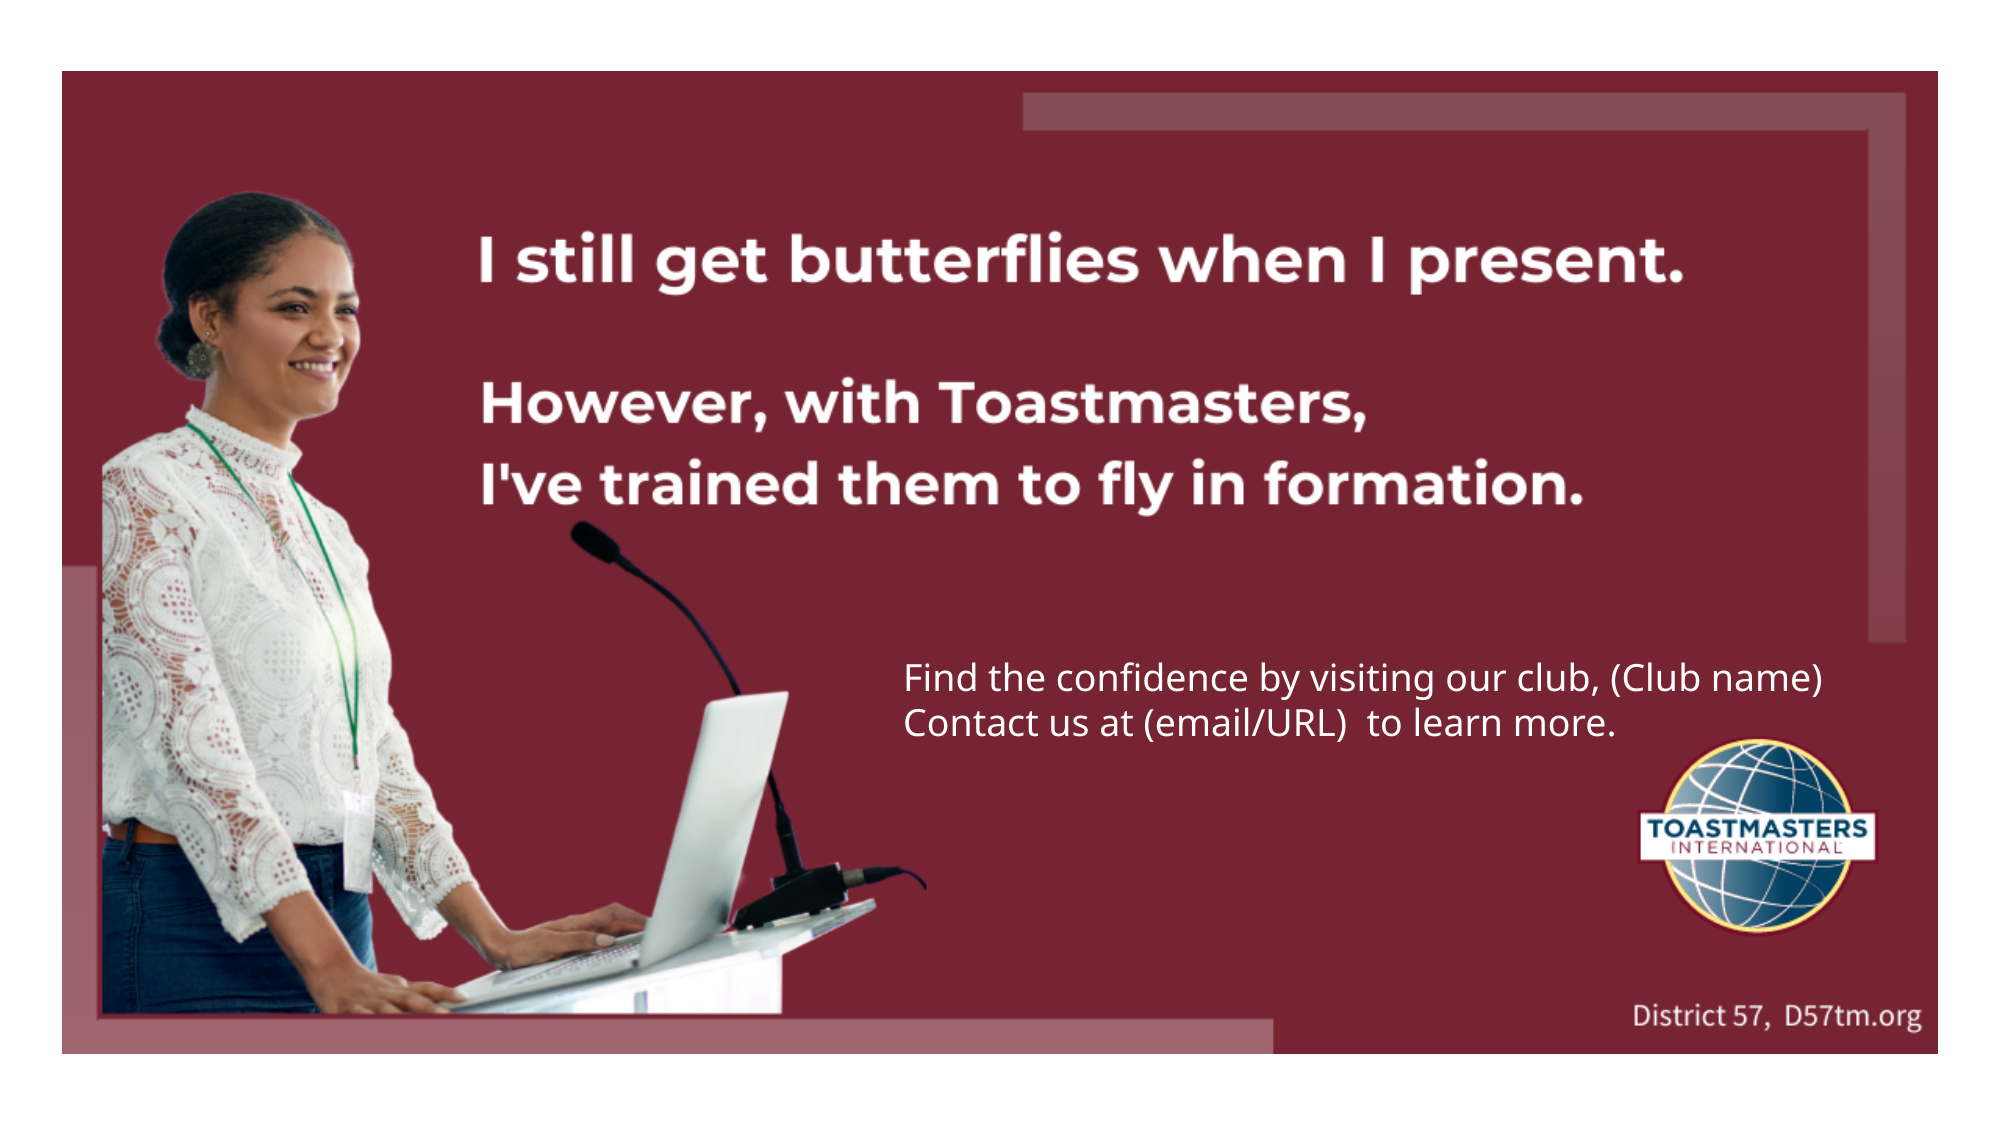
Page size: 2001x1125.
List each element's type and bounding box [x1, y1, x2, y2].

picture [62, 71, 1938, 1054]
